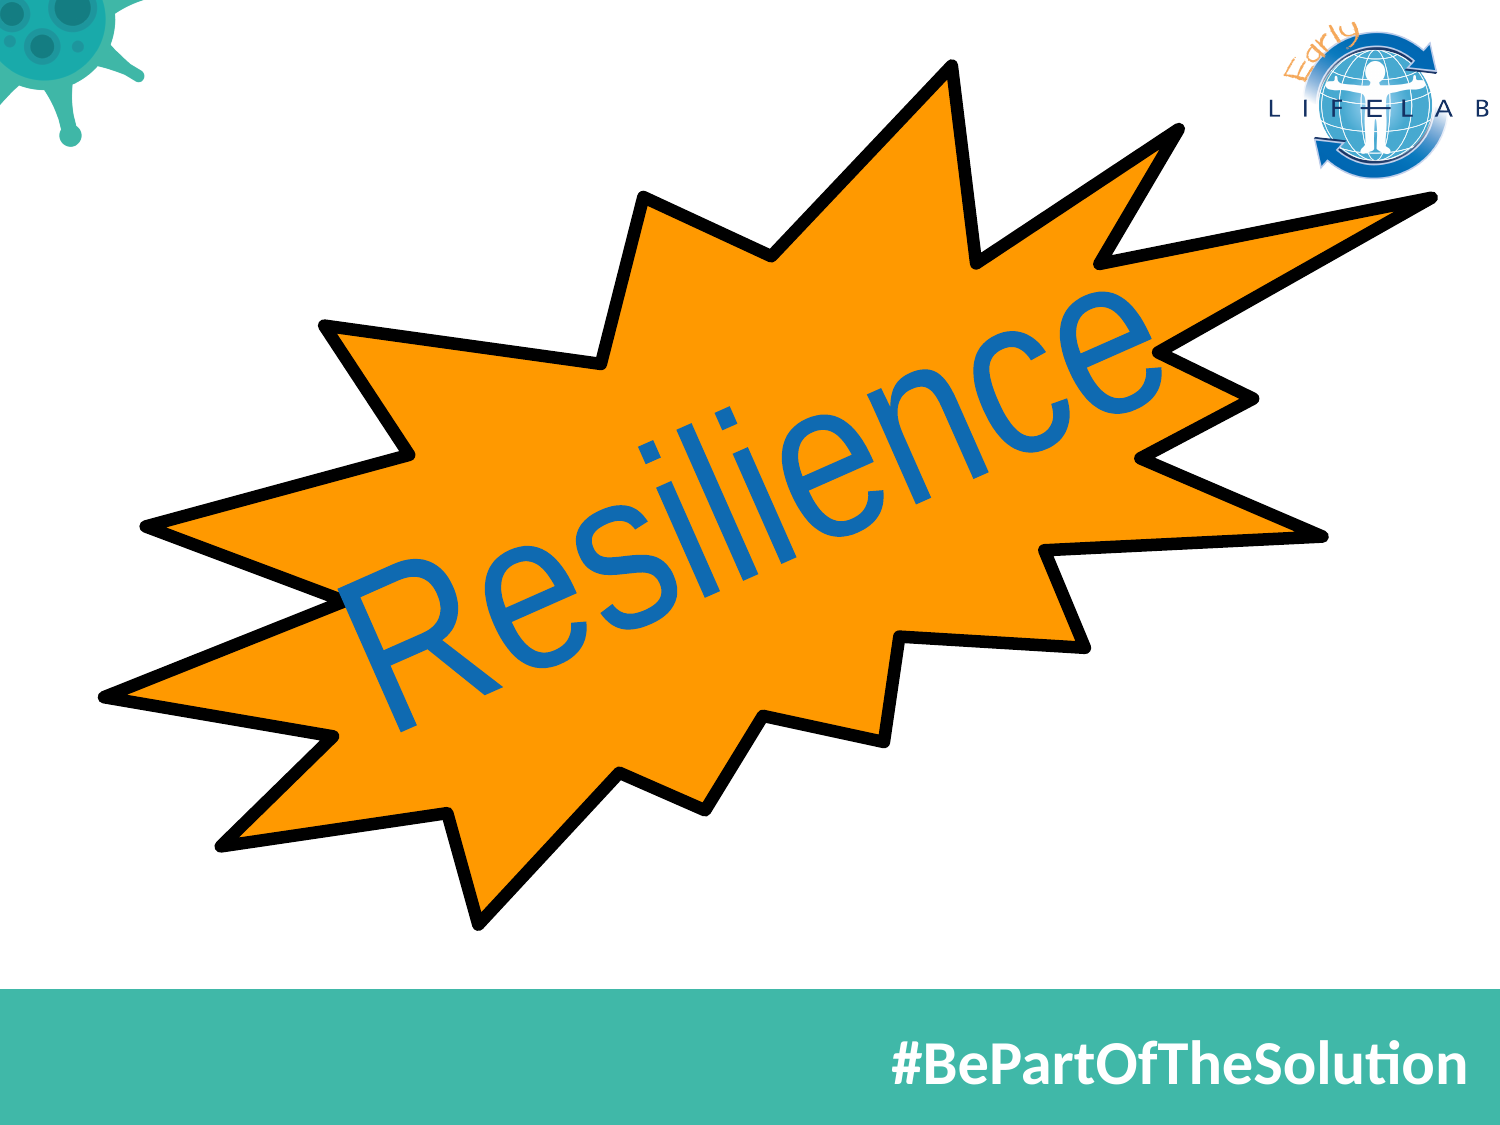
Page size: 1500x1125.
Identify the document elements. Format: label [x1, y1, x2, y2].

text_box [73, 110, 1477, 854]
picture [1252, 19, 1500, 194]
picture [0, 0, 208, 183]
